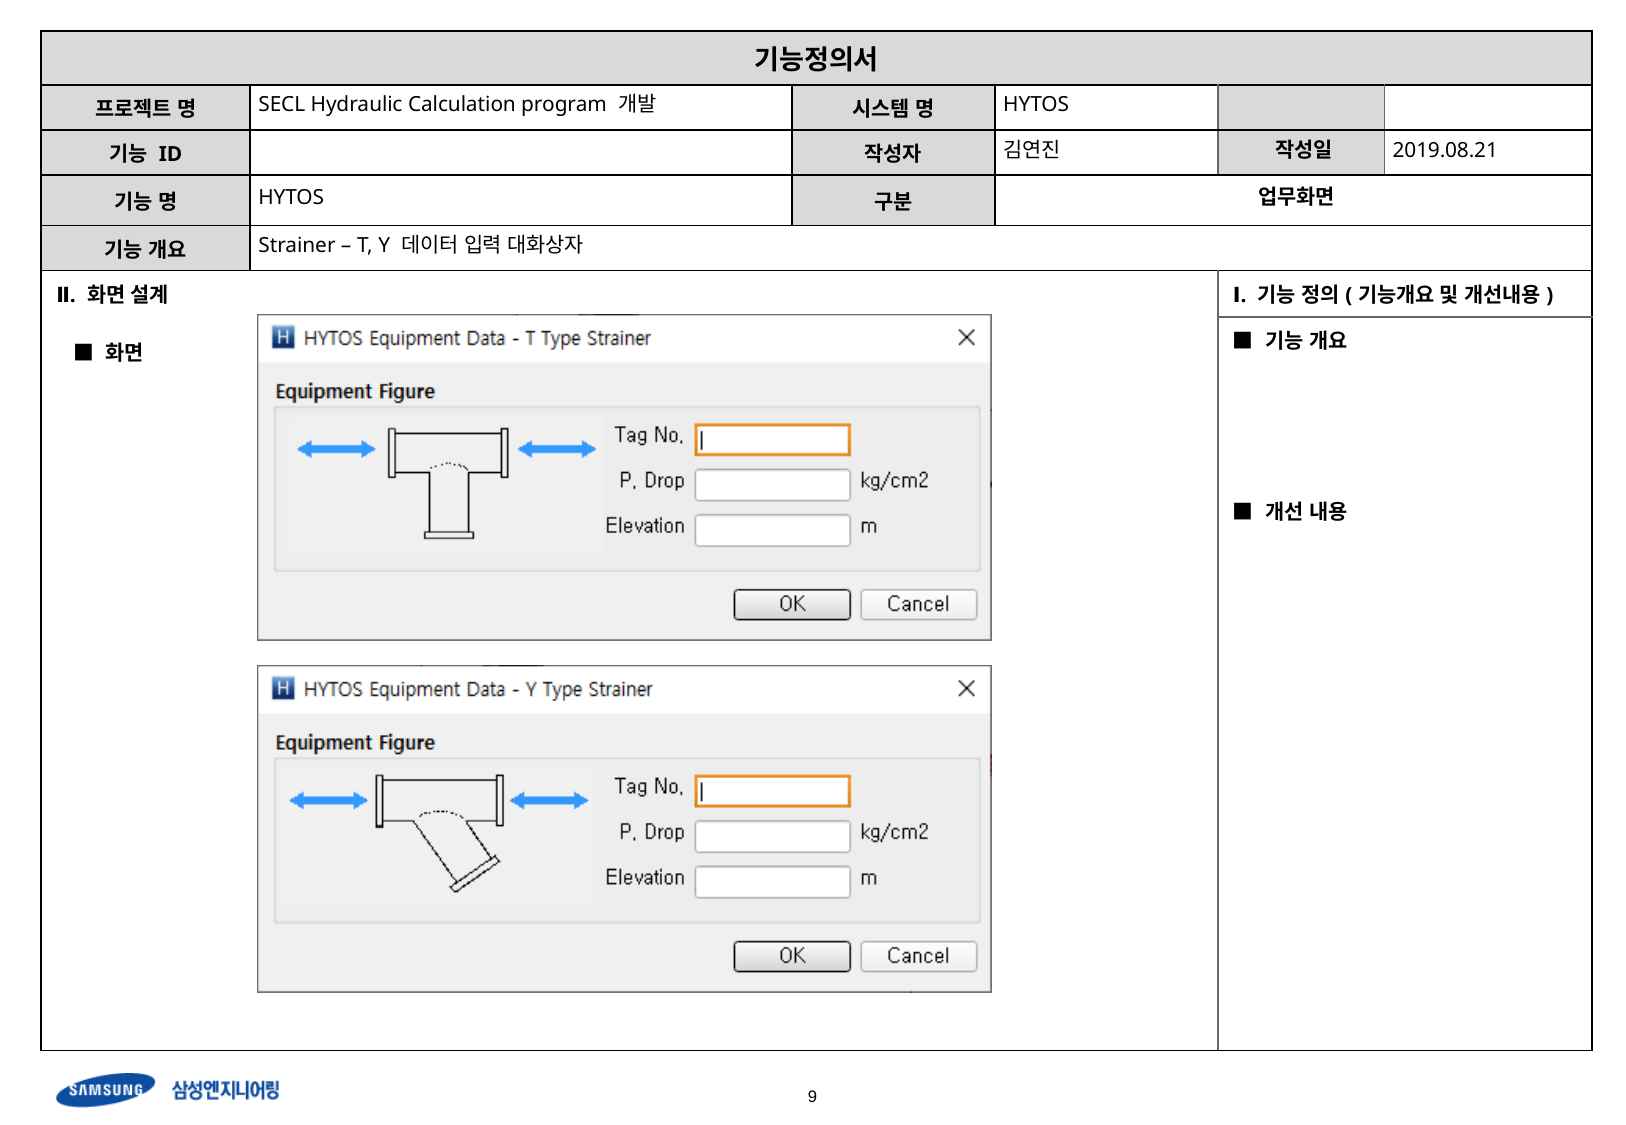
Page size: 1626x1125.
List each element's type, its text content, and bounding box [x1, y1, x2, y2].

table_cell Strainer – T, Y 데이터 입력 대화상자 [251, 226, 1591, 270]
table_cell [1385, 86, 1591, 129]
picture [56, 1073, 280, 1108]
picture [257, 665, 993, 993]
table_cell 업무화면 [996, 176, 1591, 225]
table_cell 시스템 명 [793, 86, 994, 129]
table_cell HYTOS [251, 176, 791, 225]
table_cell 김연진 [996, 131, 1217, 174]
table_header 기능정의서 [42, 32, 1591, 84]
picture [257, 314, 993, 642]
table_cell 기능 명 [42, 176, 249, 225]
table_cell 작성일 [1219, 131, 1384, 174]
table_cell Ⅱ. 화면 설계 ■ 화면 [42, 271, 1217, 1050]
table_cell ■ 기능 개요 ■ 개선 내용 [1219, 318, 1591, 1050]
table_cell 작성자 [793, 131, 994, 174]
table_cell 기능 개요 [42, 226, 249, 270]
table_cell 프로젝트 명 [42, 86, 249, 129]
table_cell [251, 131, 791, 174]
table_cell Ⅰ. 기능 정의(기능개요 및 개선내용) [1219, 271, 1591, 316]
table_cell SECL Hydraulic Calculation program 개발 [251, 86, 791, 129]
table_cell 2019.08.21 [1385, 131, 1591, 174]
table_cell [1219, 86, 1384, 129]
table_cell 구분 [793, 176, 994, 225]
table_cell HYTOS [996, 86, 1217, 129]
table_cell 기능 ID [42, 131, 249, 174]
